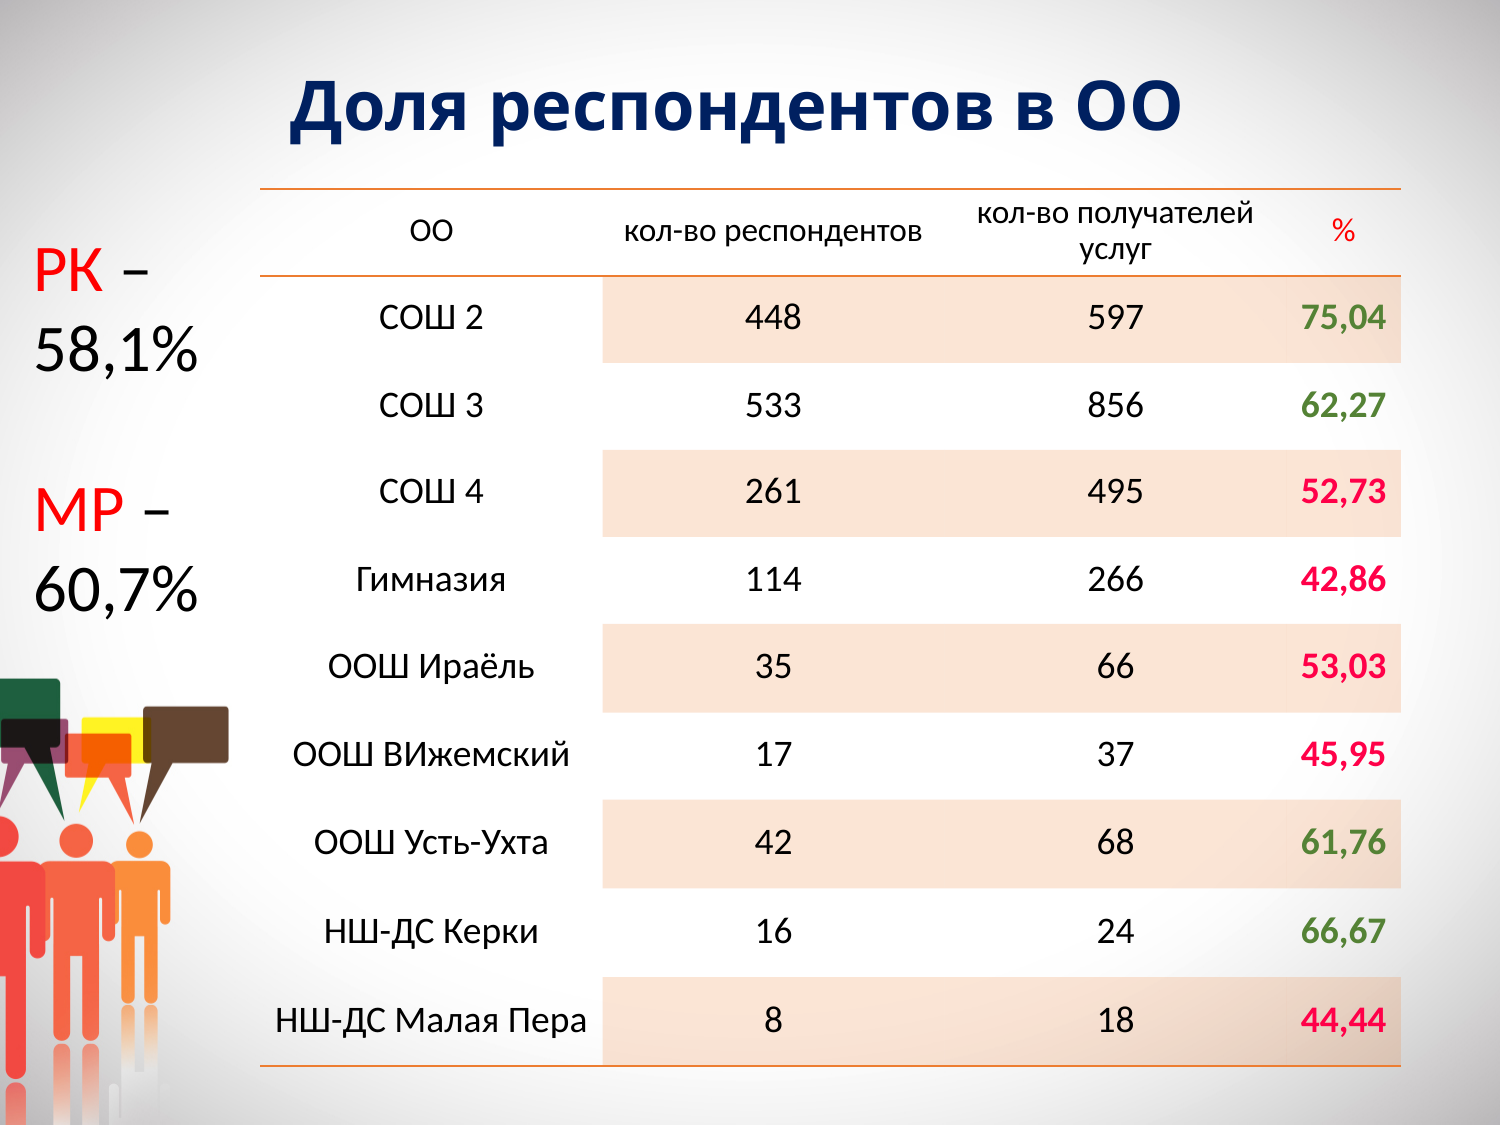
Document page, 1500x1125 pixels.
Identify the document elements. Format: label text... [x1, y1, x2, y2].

text_box РК – 58,1% МР – 60,7% [18, 217, 333, 632]
table_cell СОШ 2 [333, 277, 603, 363]
table_cell 533 [603, 363, 945, 450]
table_cell 66,67 [1287, 888, 1401, 977]
table_cell 62,27 [1287, 363, 1401, 450]
table_cell 495 [945, 450, 1287, 537]
picture [0, 0, 1500, 1125]
table_cell 42,86 [1287, 537, 1401, 624]
table_cell 16 [603, 888, 945, 977]
table_cell СОШ 4 [333, 450, 603, 537]
table_cell 24 [945, 888, 1287, 977]
table_cell НШ-ДС Керки [260, 888, 603, 977]
table_header кол-во получателей услуг [945, 190, 1287, 275]
table_cell 18 [945, 977, 1287, 1065]
table_cell 597 [945, 277, 1287, 363]
table_cell 17 [603, 713, 945, 800]
table_cell ООШ Ираёль [260, 624, 603, 713]
title Доля респондентов в ОО [90, 0, 1385, 217]
table_cell 45,95 [1287, 713, 1401, 800]
table_cell СОШ 3 [333, 363, 603, 450]
table_cell 61,76 [1287, 800, 1401, 888]
table_cell 66 [945, 624, 1287, 713]
table_cell 261 [603, 450, 945, 537]
table_cell 856 [945, 363, 1287, 450]
table_cell 266 [945, 537, 1287, 624]
table_header кол-во респондентов [603, 190, 945, 275]
table_cell 52,73 [1287, 450, 1401, 537]
table_header ОО [260, 190, 603, 275]
table_cell 68 [945, 800, 1287, 888]
table_cell 53,03 [1287, 624, 1401, 713]
table_header % [1287, 190, 1401, 275]
table_cell 75,04 [1287, 277, 1401, 363]
table_cell 37 [945, 713, 1287, 800]
table_cell 8 [603, 977, 945, 1065]
table_cell ООШ ВИжемский [260, 713, 603, 800]
table_cell ООШ Усть-Ухта [260, 800, 603, 888]
table_cell 42 [603, 800, 945, 888]
table_cell 448 [603, 277, 945, 363]
table_cell 114 [603, 537, 945, 624]
table_cell 44,44 [1287, 977, 1401, 1065]
table_cell НШ-ДС Малая Пера [260, 977, 603, 1065]
table_cell 35 [603, 624, 945, 713]
table_cell Гимназия [333, 537, 603, 624]
